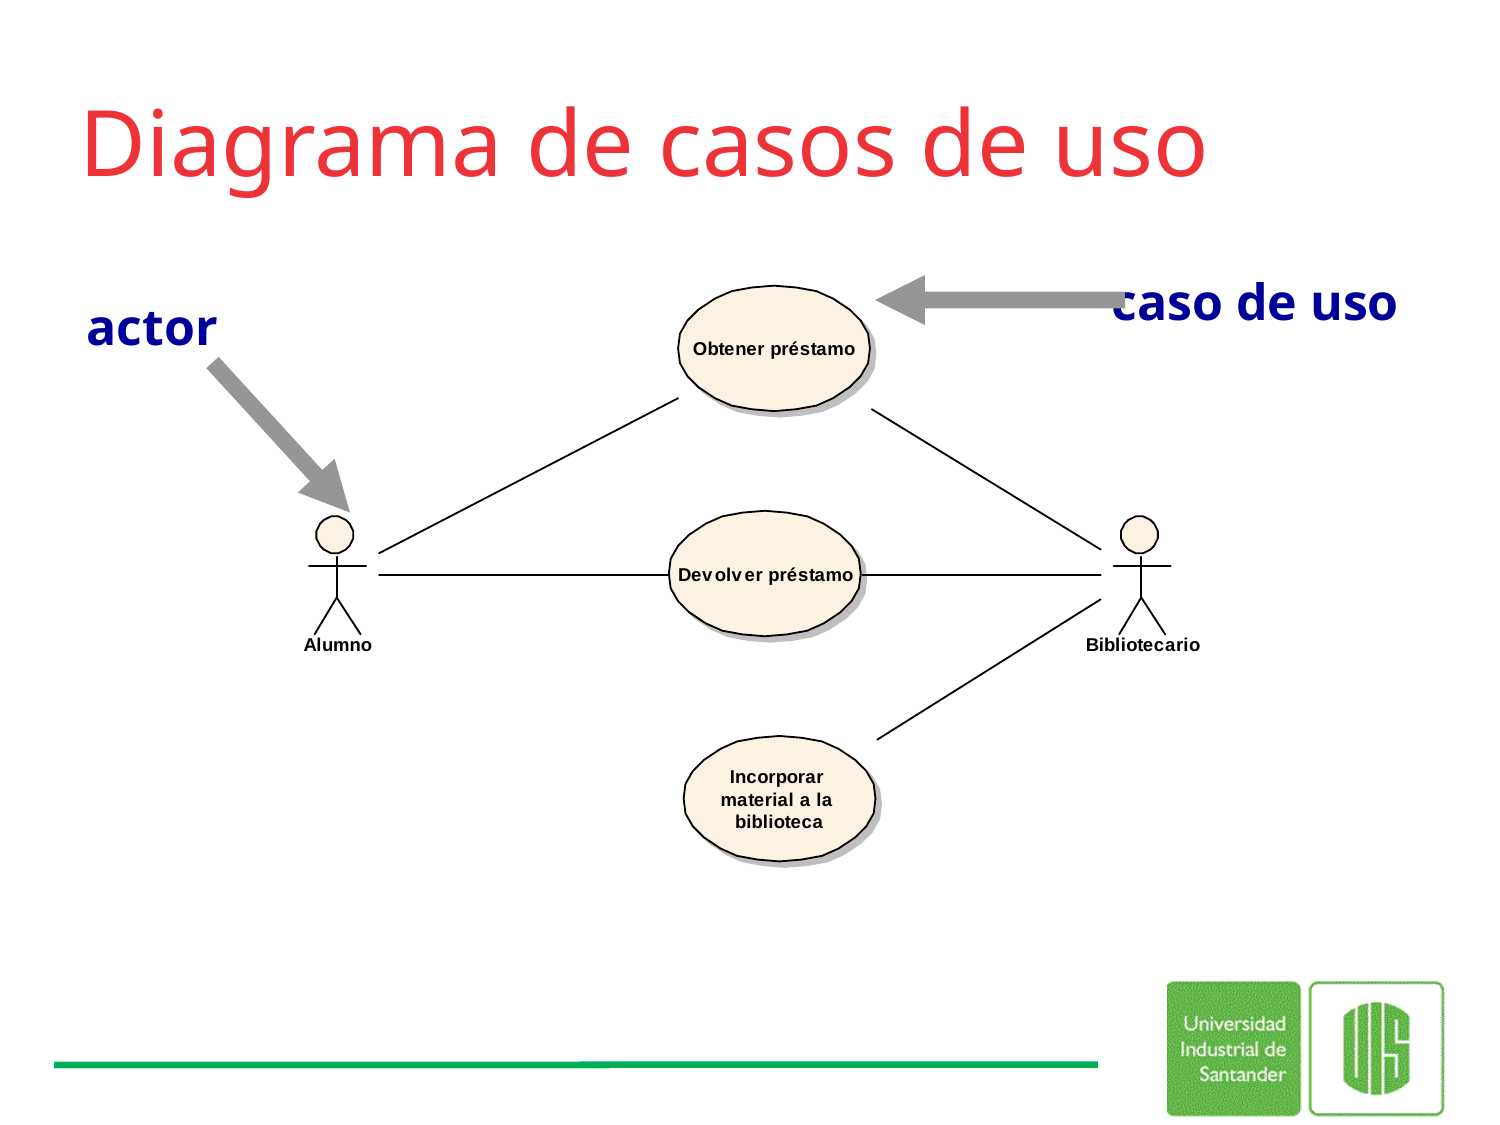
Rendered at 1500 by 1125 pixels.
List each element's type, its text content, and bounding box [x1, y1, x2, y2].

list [277, 267, 1217, 884]
picture [1167, 978, 1450, 1125]
title Diagrama de casos de uso [64, 54, 1500, 240]
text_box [78, 262, 1401, 513]
